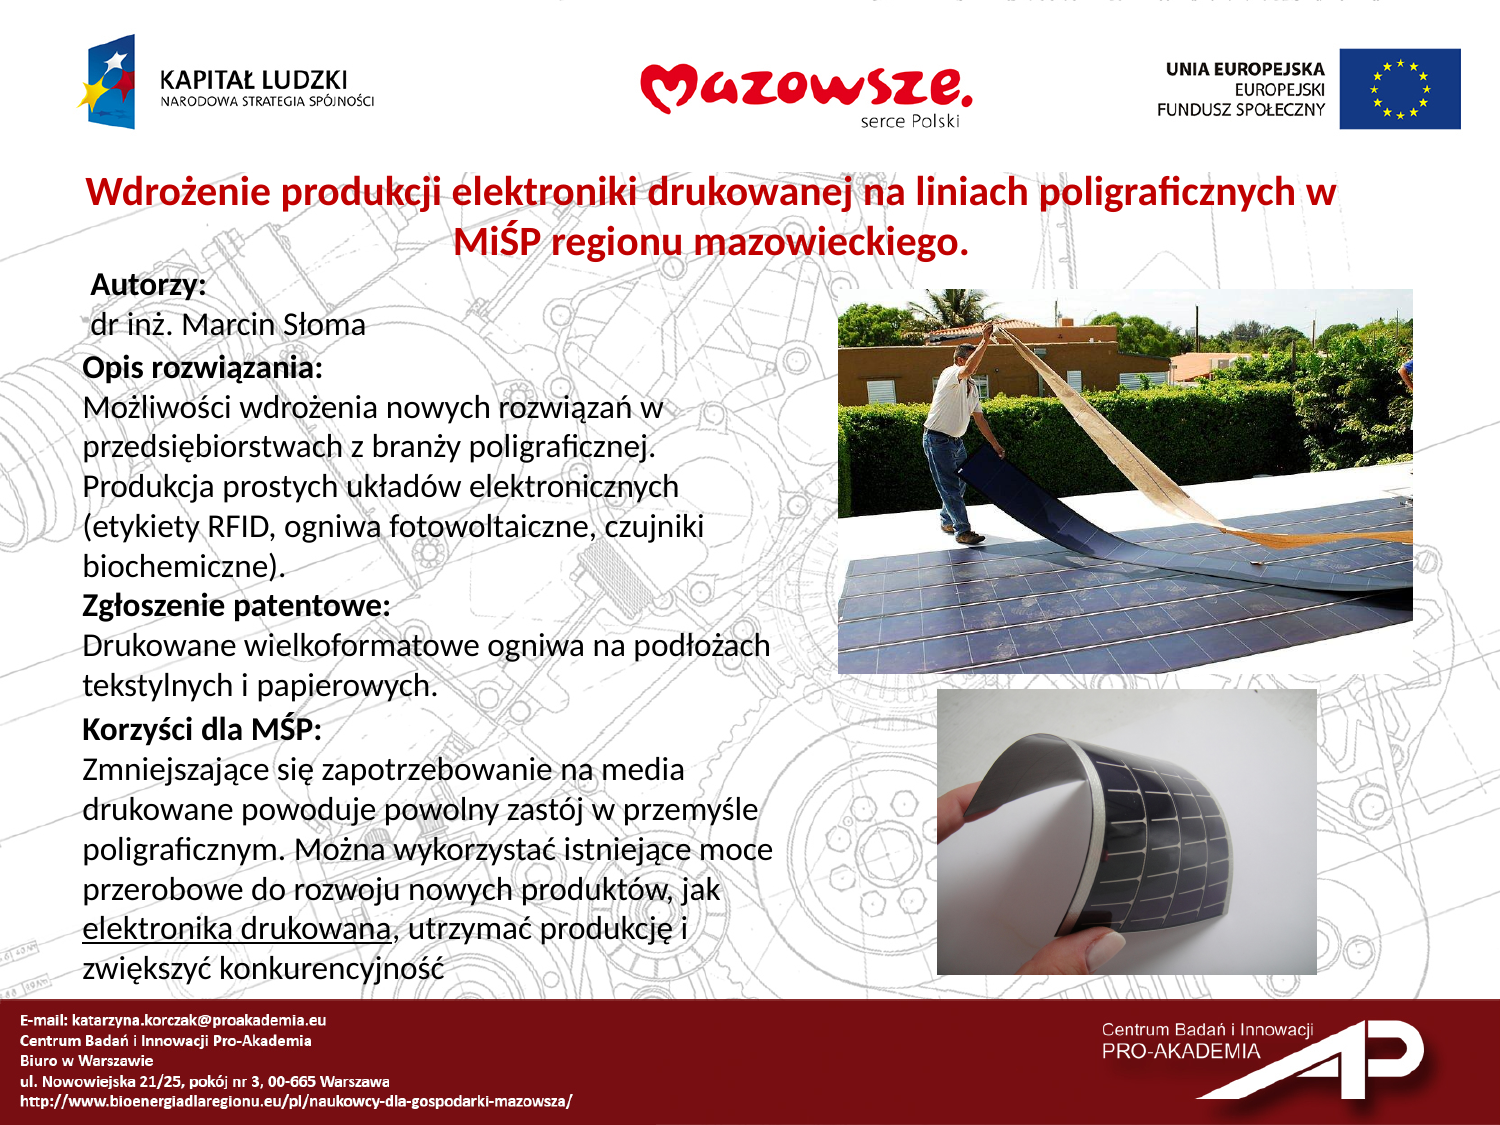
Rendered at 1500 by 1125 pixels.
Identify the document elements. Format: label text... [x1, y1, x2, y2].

picture [0, 0, 1500, 1125]
text_box Korzyści dla MŚP: Zmniejszające się zapotrzebowanie na media drukowane powoduje powolny zastój w przemyśle poligraficznym. Można wykorzystać istniejące moce przerobowe do rozwoju nowych produktów, jak elektronika drukowana, utrzymać produkcję i zwiększyć konkurencyjność [67, 699, 815, 1034]
text_box Zgłoszenie patentowe: Drukowane wielkoformatowe ogniwa na podłożach tekstylnych i papierowych. [67, 575, 799, 910]
text_box Wdrożenie produkcji elektroniki drukowanej na liniach poligraficznych w MiŚP regionu mazowieckiego. [56, 156, 1368, 272]
text_box Autorzy: dr inż. Marcin Słoma [75, 255, 1451, 350]
text_box Opis rozwiązania: Możliwości wdrożenia nowych rozwiązań w przedsiębiorstwach z branży poligraficznej. Produkcja prostych układów elektronicznych (etykiety RFID, ogniwa fotowoltaiczne, czujniki biochemiczne). [67, 337, 809, 632]
